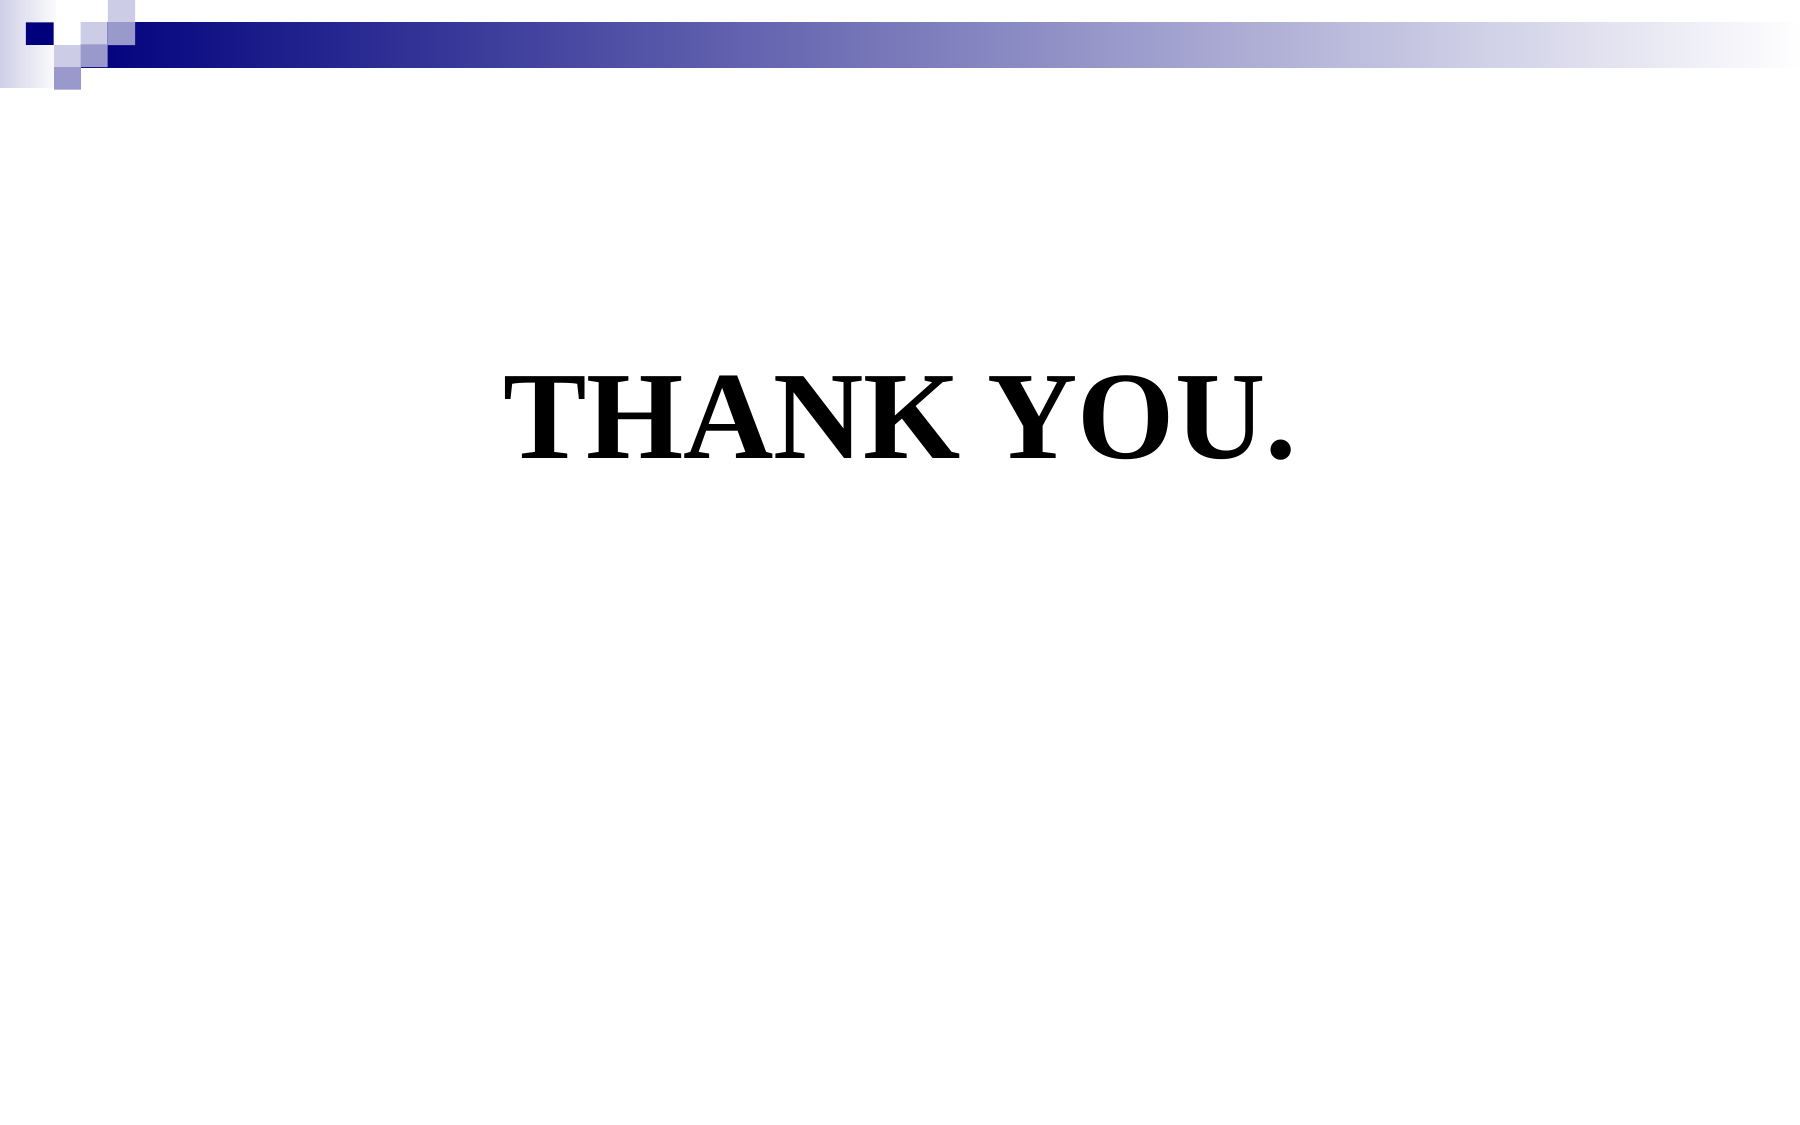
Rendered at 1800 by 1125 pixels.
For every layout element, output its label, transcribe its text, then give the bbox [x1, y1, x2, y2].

list THANK YOU. [89, 324, 1711, 963]
